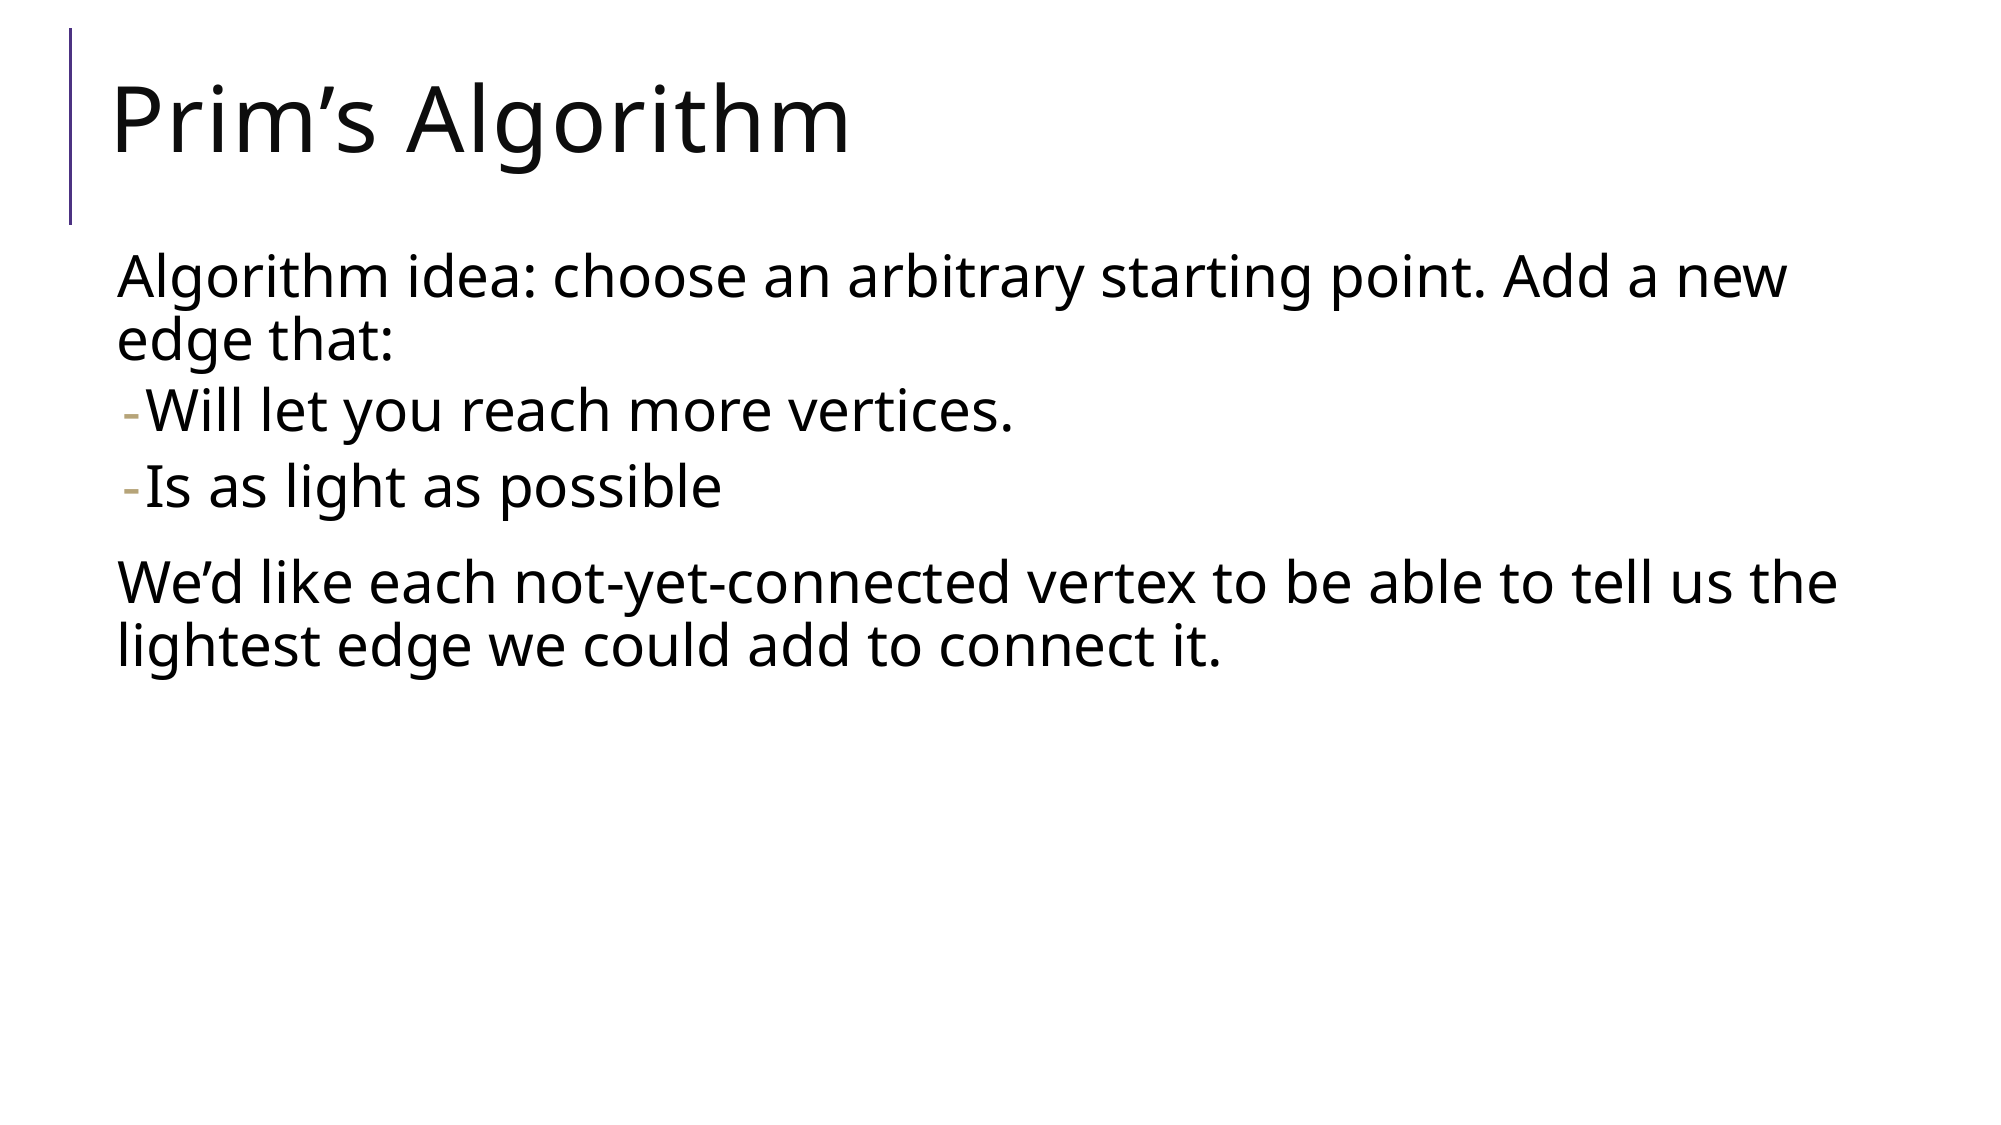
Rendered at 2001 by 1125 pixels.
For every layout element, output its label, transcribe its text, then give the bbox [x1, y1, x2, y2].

title Prim’s Algorithm [94, 43, 1930, 210]
list Algorithm idea: choose an arbitrary starting point. Add a new edge that: Will let you reach more vertices. Is as light as possible We’d like each not-yet-connected vertex to be able to tell us the lightest edge we could add to connect it. [94, 240, 1930, 1035]
